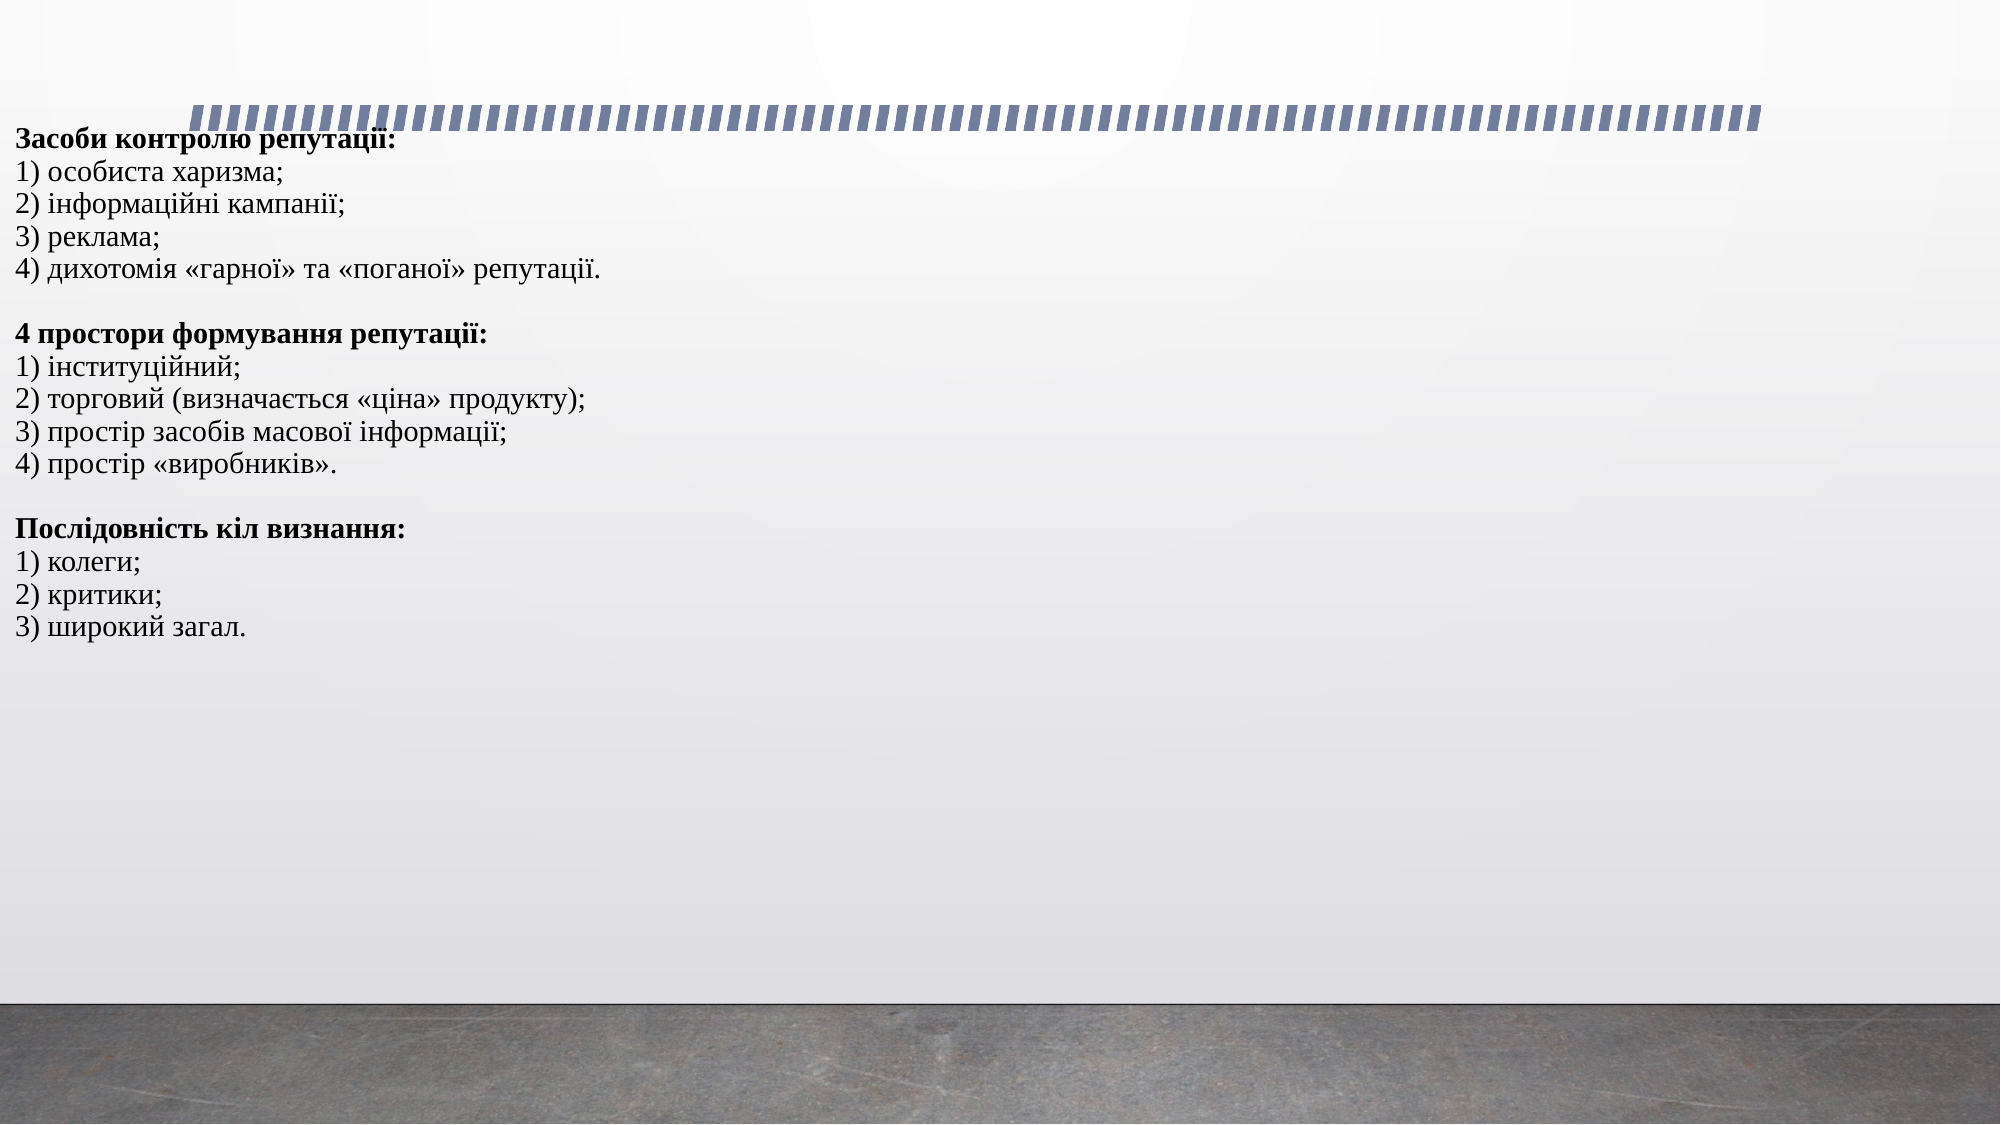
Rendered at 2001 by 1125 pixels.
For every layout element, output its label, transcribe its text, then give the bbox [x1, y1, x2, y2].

picture [0, 1004, 2000, 1124]
title Засоби контролю репутації: 1) особиста харизма; 2) інформаційні кампанії; 3) реклама; 4) дихотомія «гарної» та «поганої» репутації. 4 простори формування репутації: 1) інституційний; 2) торговий (визначається «ціна» продукту); 3) простір засобів масової інформації; 4) простір «виробників». Послідовність кіл визнання: 1) колеги; 2) критики; 3) широкий загал. [0, 50, 1943, 1024]
